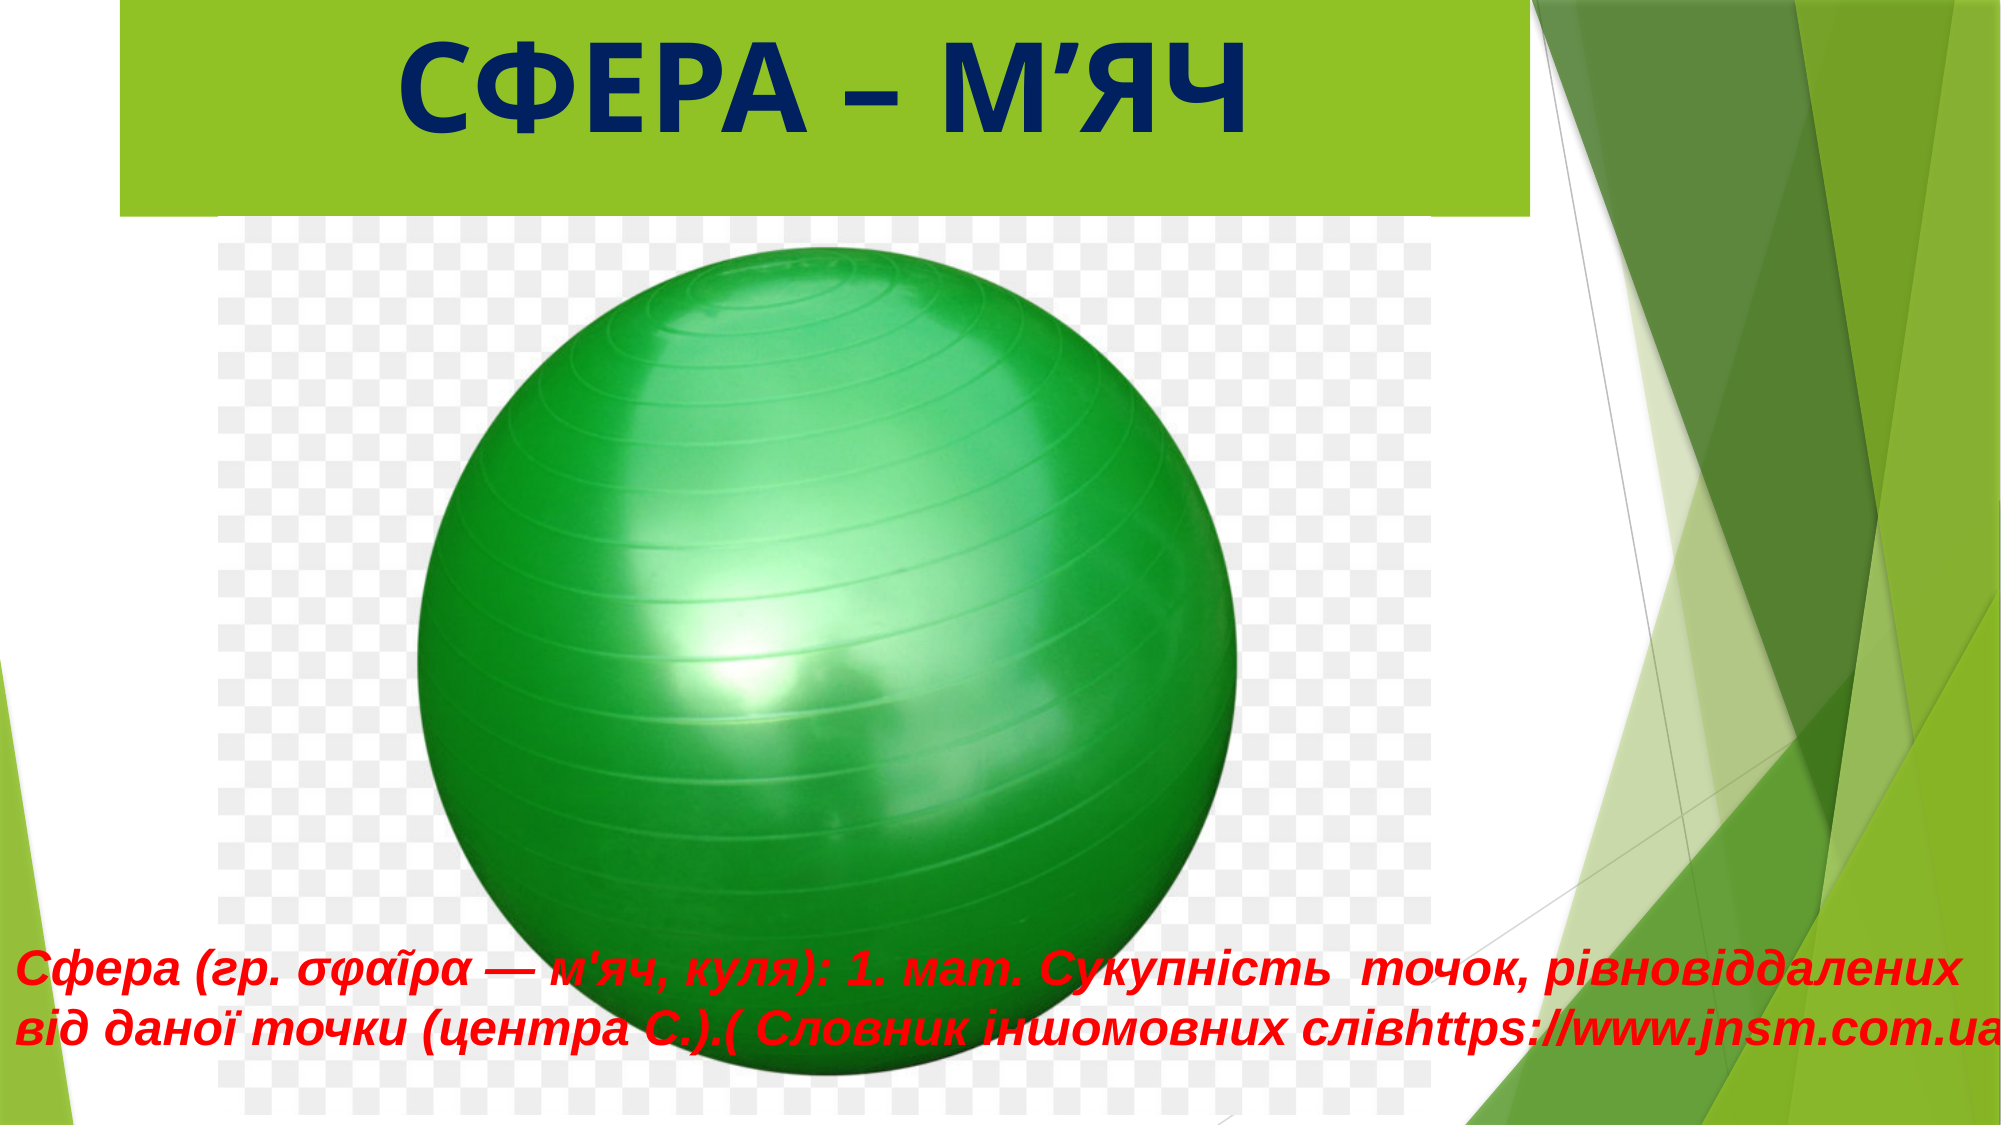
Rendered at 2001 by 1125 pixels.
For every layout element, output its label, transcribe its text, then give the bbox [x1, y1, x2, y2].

text_box Сфера (гр. σφαῖρα — м'яч, куля): 1. мат. Сукупність точок, рівновіддалених від даної точки (центра С.).( Словник іншомовних слівhttps://www.jnsm.com.ua › [0, 928, 213, 1063]
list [218, 216, 1432, 1116]
title СФЕРА – М’ЯЧ [119, 0, 1531, 217]
text_box Сфера (гр. σφαῖρα — м'яч, куля): 1. мат. Сукупність точок, рівновіддалених від даної точки (центра С.).( Словник іншомовних слівhttps://www.jnsm.com.ua › [1436, 928, 2000, 1063]
